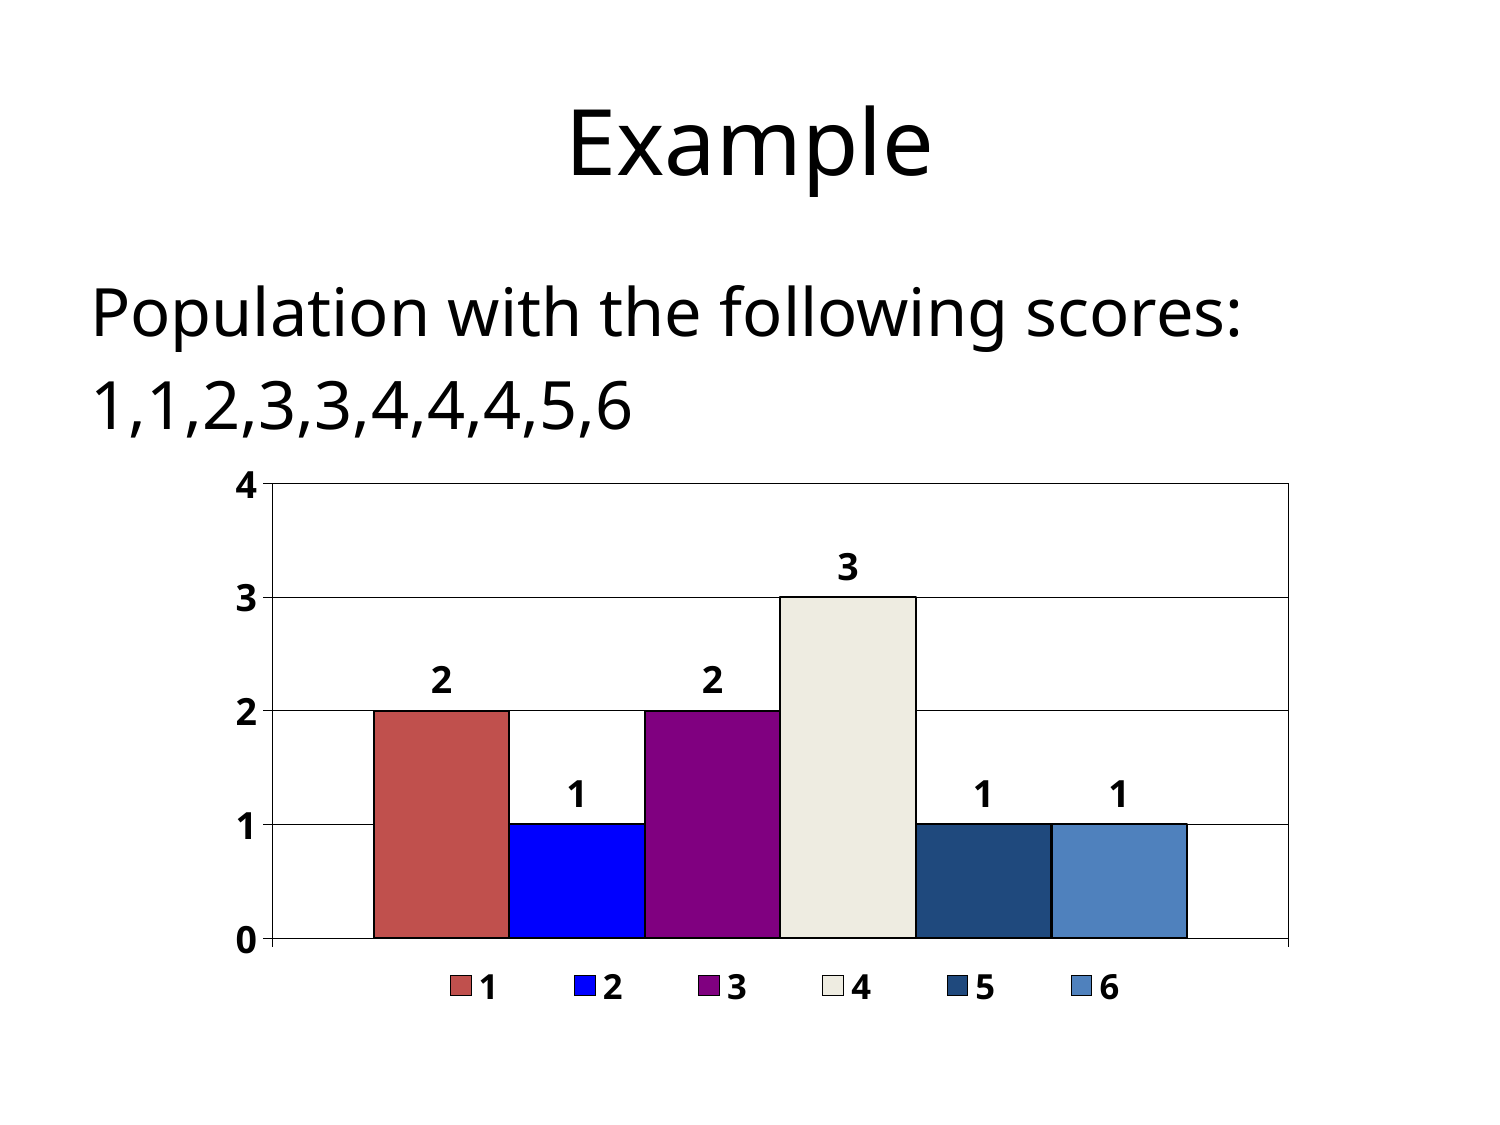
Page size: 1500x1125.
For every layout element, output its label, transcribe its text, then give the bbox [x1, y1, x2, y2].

chart [195, 420, 1305, 1071]
list Population with the following scores: 1,1,2,3,3,4,4,4,5,6 [75, 262, 1425, 1005]
title Example [75, 45, 1425, 233]
